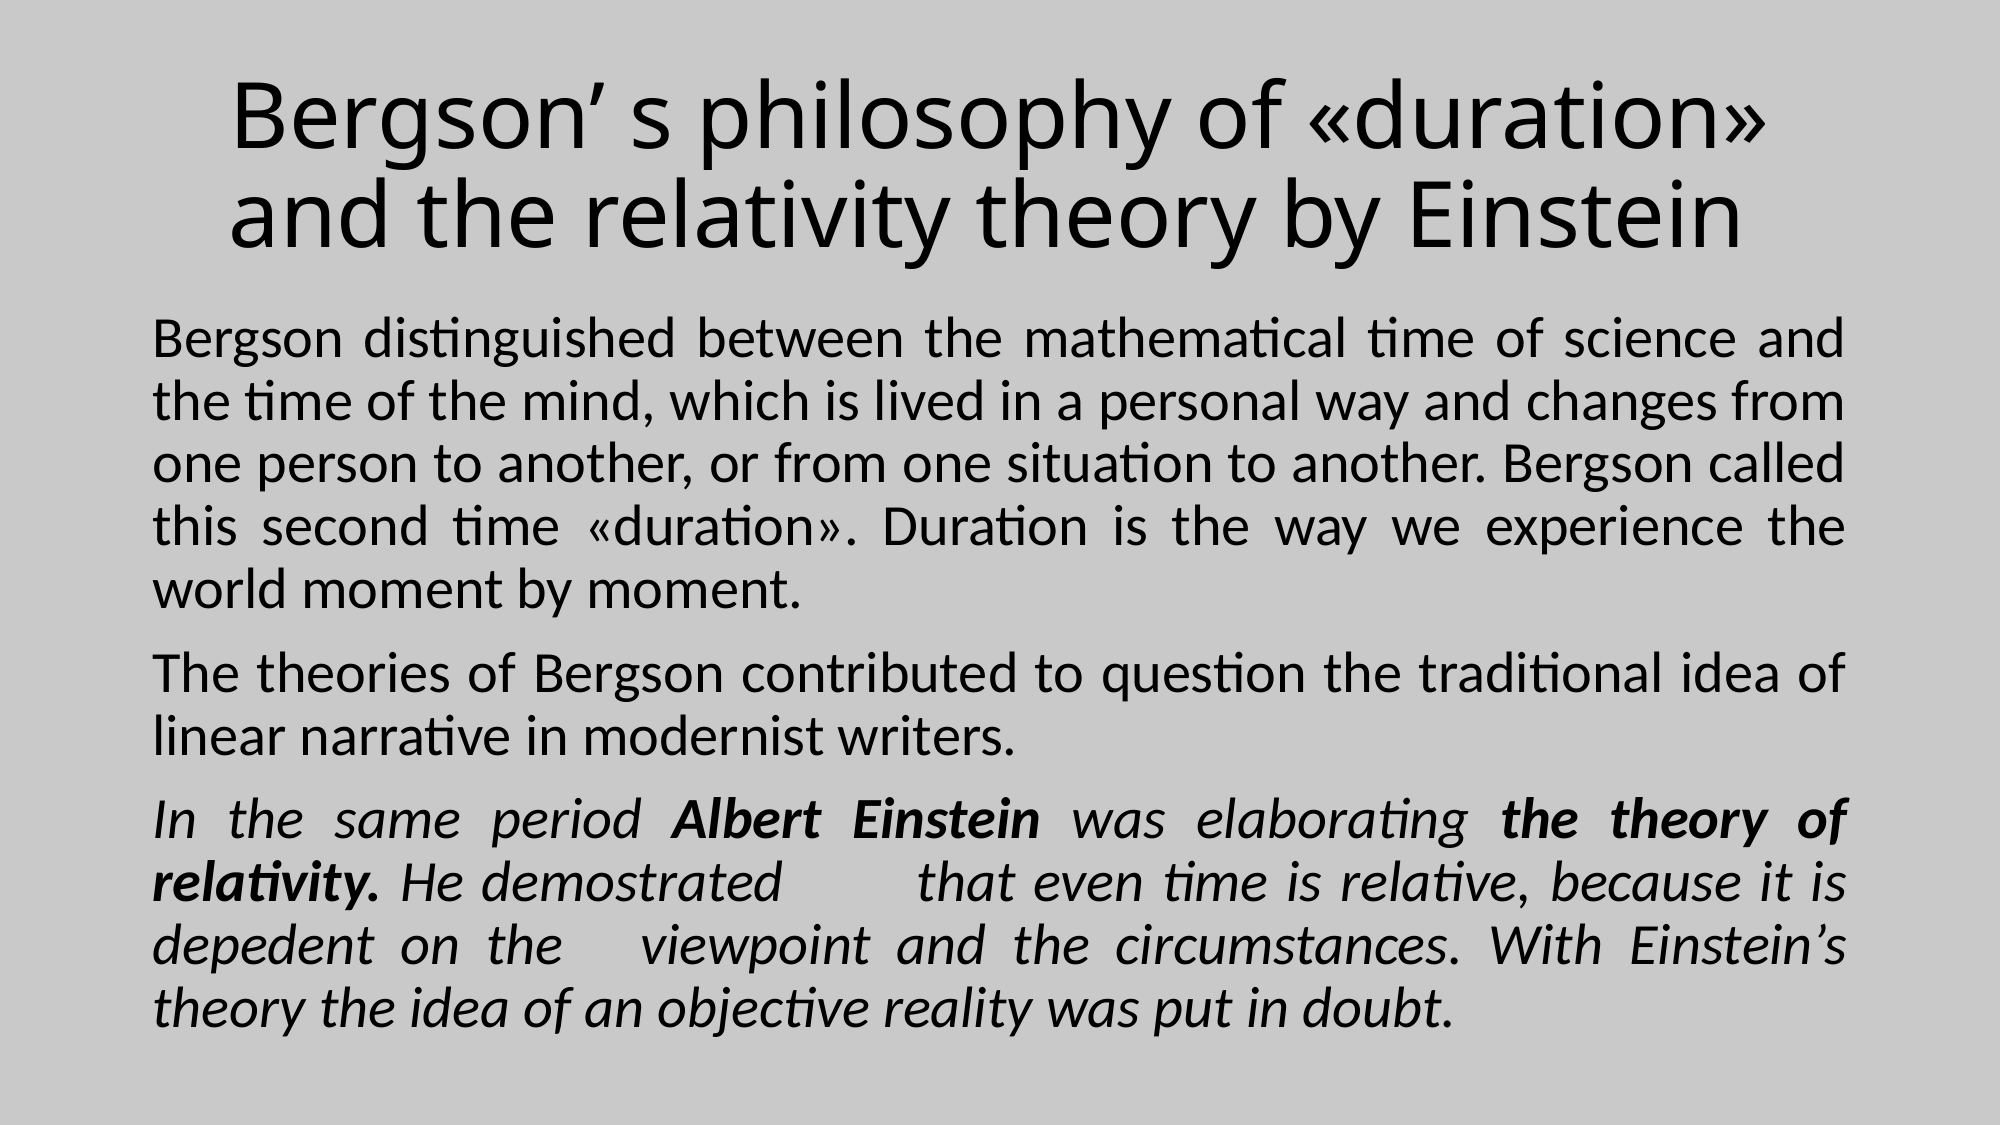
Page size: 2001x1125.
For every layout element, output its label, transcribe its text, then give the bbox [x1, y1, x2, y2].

list Bergson distinguished between the mathematical time of science and the time of the mind, which is lived in a personal way and changes from one person to another, or from one situation to another. Bergson called this second time «duration». Duration is the way we experience the world moment by moment. The theories of Bergson contributed to question the traditional idea of linear narrative in modernist writers. In the same period Albert Einstein was elaborating the theory of relativity. He demostrated that even time is relative, because it is depedent on the viewpoint and the circumstances. With Einstein’s theory the idea of an objective reality was put in doubt. [137, 299, 1863, 1125]
title Bergson’ s philosophy of «duration» and the relativity theory by Einstein [137, 59, 1863, 278]
